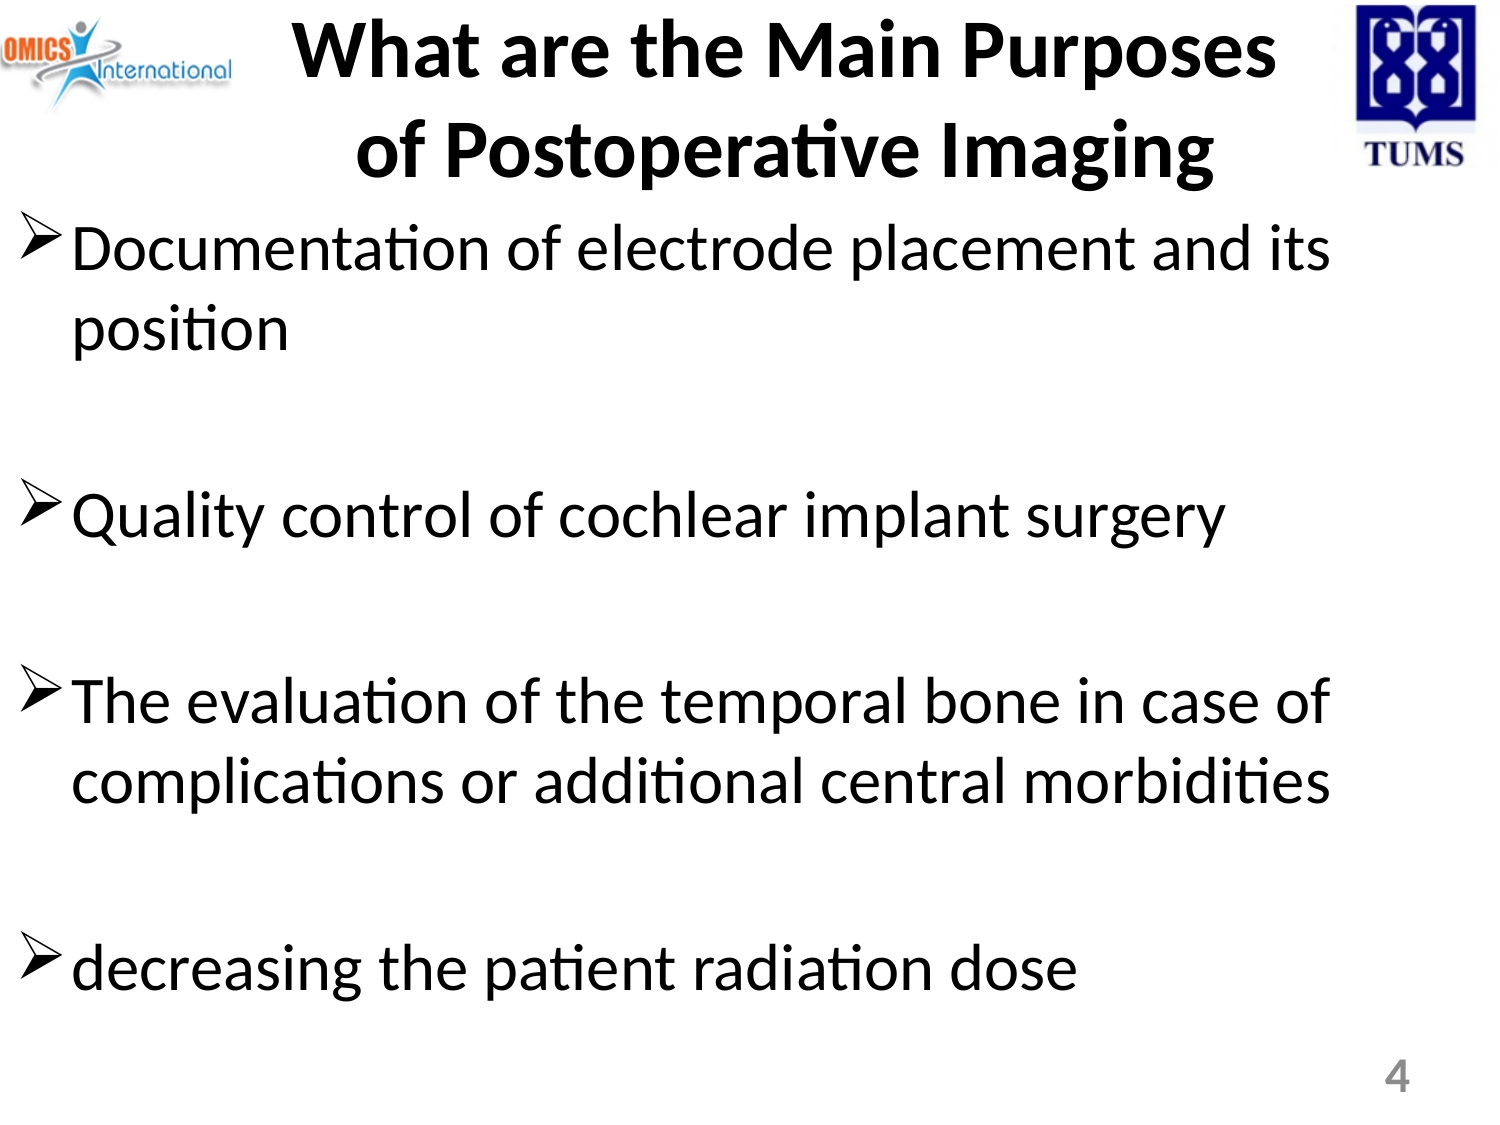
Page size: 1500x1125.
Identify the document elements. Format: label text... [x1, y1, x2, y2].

list Documentation of electrode placement and its position Quality control of cochlear implant surgery The evaluation of the temporal bone in case of complications or additional central morbidities decreasing the patient radiation dose [0, 196, 1500, 1125]
picture [1332, 1, 1500, 173]
picture [0, 0, 239, 114]
title What are the Main Purposes of Postoperative Imaging [239, 0, 1332, 188]
slide_number 4 [1305, 1042, 1425, 1103]
